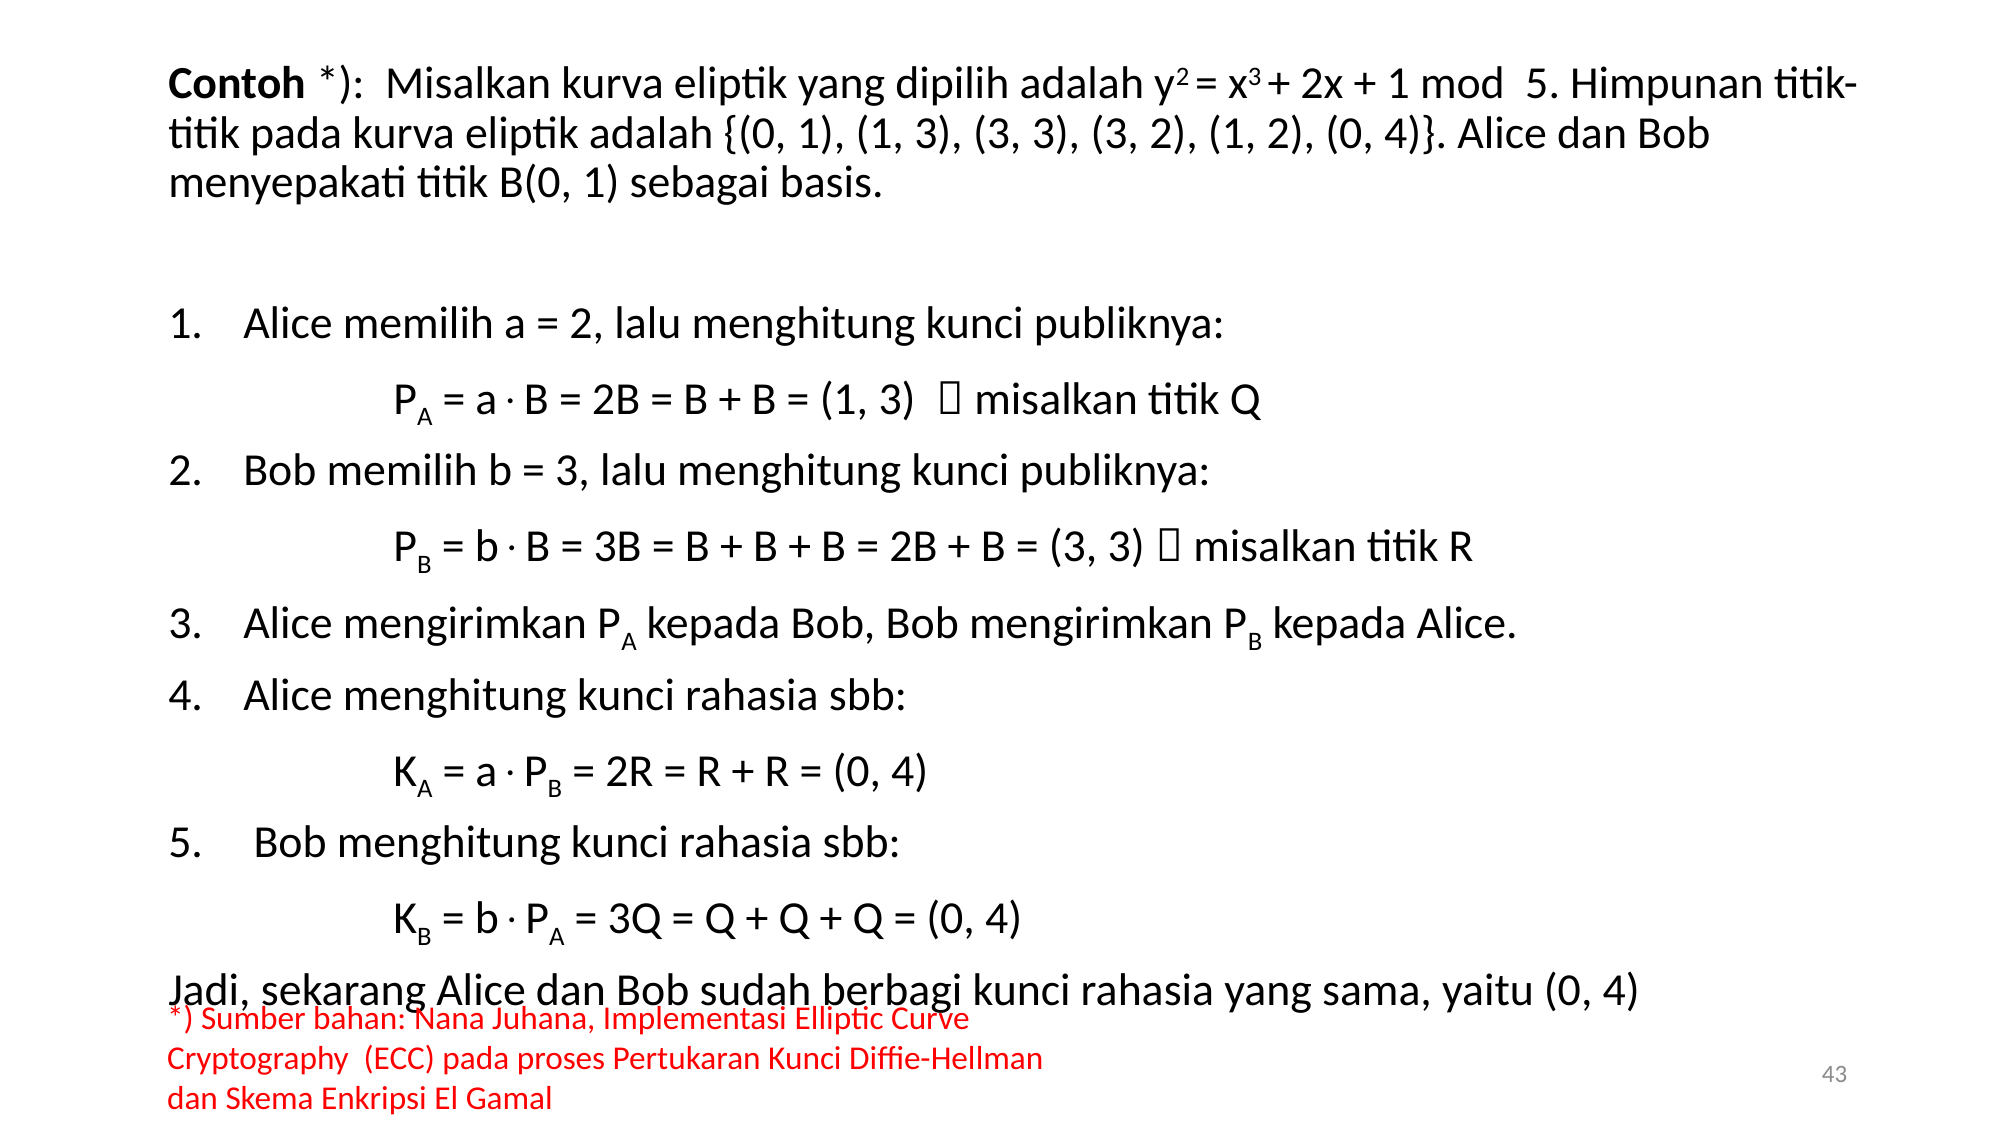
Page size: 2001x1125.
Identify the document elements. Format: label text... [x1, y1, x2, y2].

list Contoh *): Misalkan kurva eliptik yang dipilih adalah y2 = x3 + 2x + 1 mod 5. Himpunan titik-titik pada kurva eliptik adalah {(0, 1), (1, 3), (3, 3), (3, 2), (1, 2), (0, 4)}. Alice dan Bob menyepakati titik B(0, 1) sebagai basis. Alice memilih a = 2, lalu menghitung kunci publiknya: PA = aB = 2B = B + B = (1, 3)  misalkan titik Q Bob memilih b = 3, lalu menghitung kunci publiknya: PB = bB = 3B = B + B + B = 2B + B = (3, 3)  misalkan titik R Alice mengirimkan PA kepada Bob, Bob mengirimkan PB kepada Alice. Alice menghitung kunci rahasia sbb: KA = aPB = 2R = R + R = (0, 4) Bob menghitung kunci rahasia sbb: KB = bPA = 3Q = Q + Q + Q = (0, 4) Jadi, sekarang Alice dan Bob sudah berbagi kunci rahasia yang sama, yaitu (0, 4) [153, 52, 1882, 957]
slide_number 43 [1412, 1042, 1863, 1103]
text_box *) Sumber bahan: Nana Juhana, Implementasi Elliptic Curve Cryptography (ECC) pada proses Pertukaran Kunci Diffie-Hellman dan Skema Enkripsi El Gamal [152, 988, 1098, 1124]
